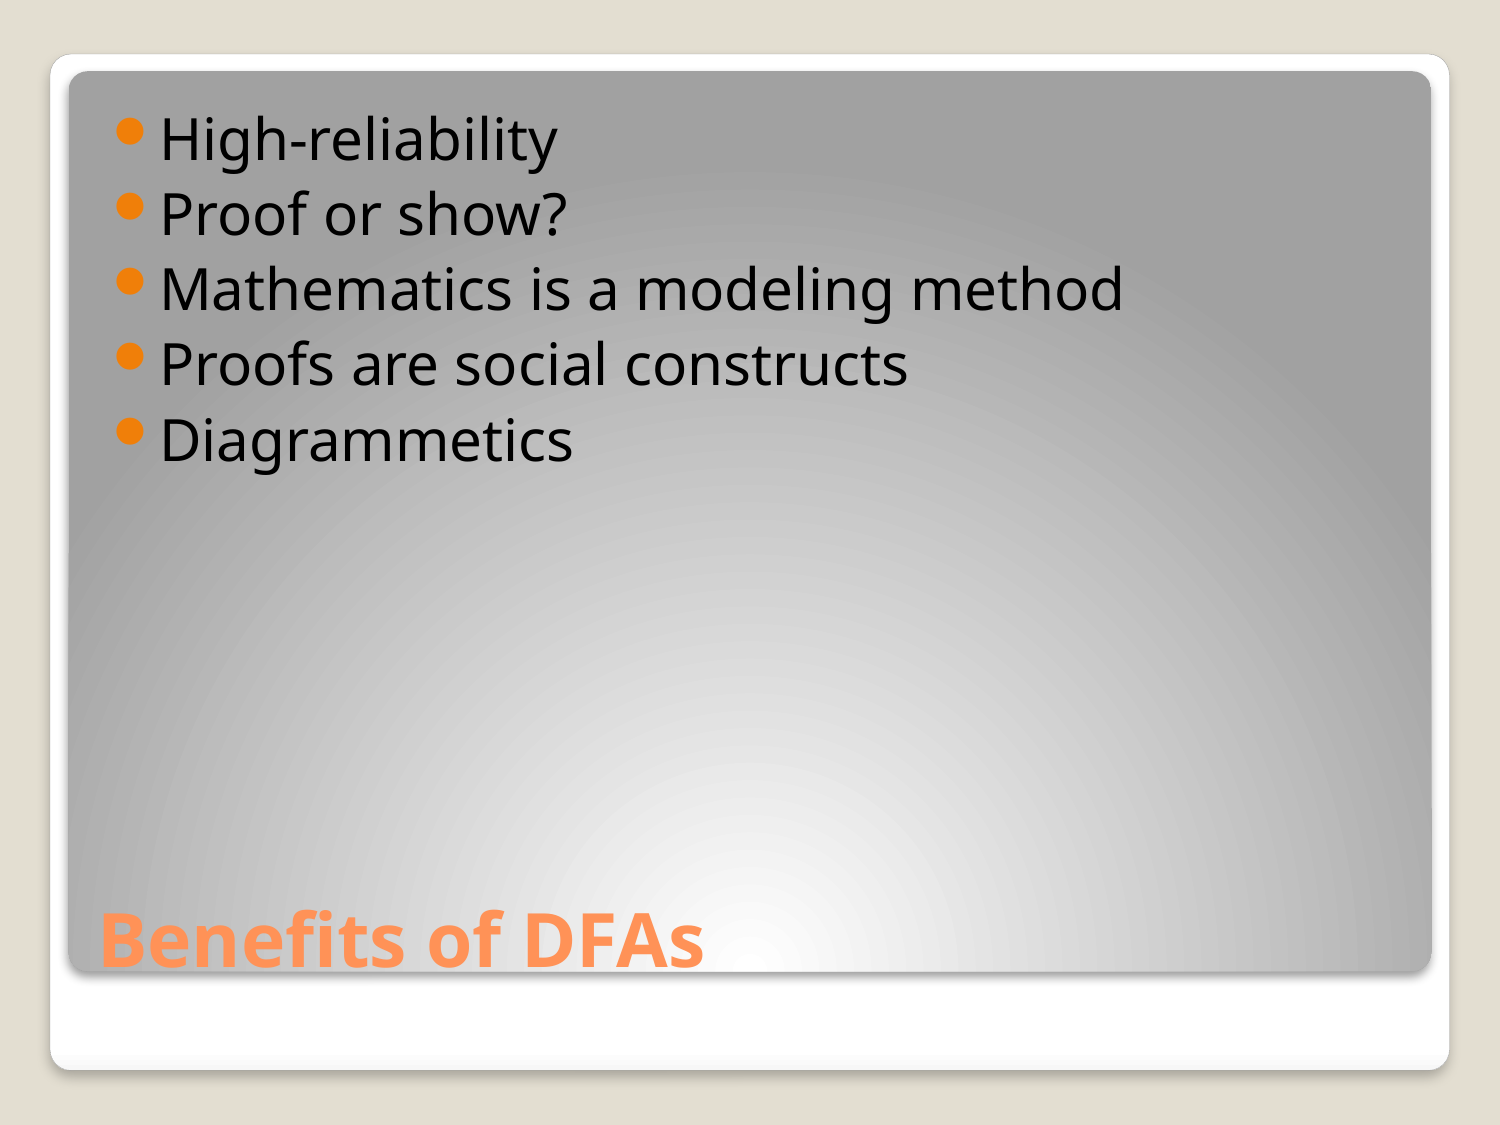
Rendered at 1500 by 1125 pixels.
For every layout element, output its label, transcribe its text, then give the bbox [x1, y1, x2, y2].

title Benefits of DFAs [82, 817, 1425, 990]
list High-reliability Proof or show? Mathematics is a modeling method Proofs are social constructs Diagrammetics [82, 86, 1425, 774]
